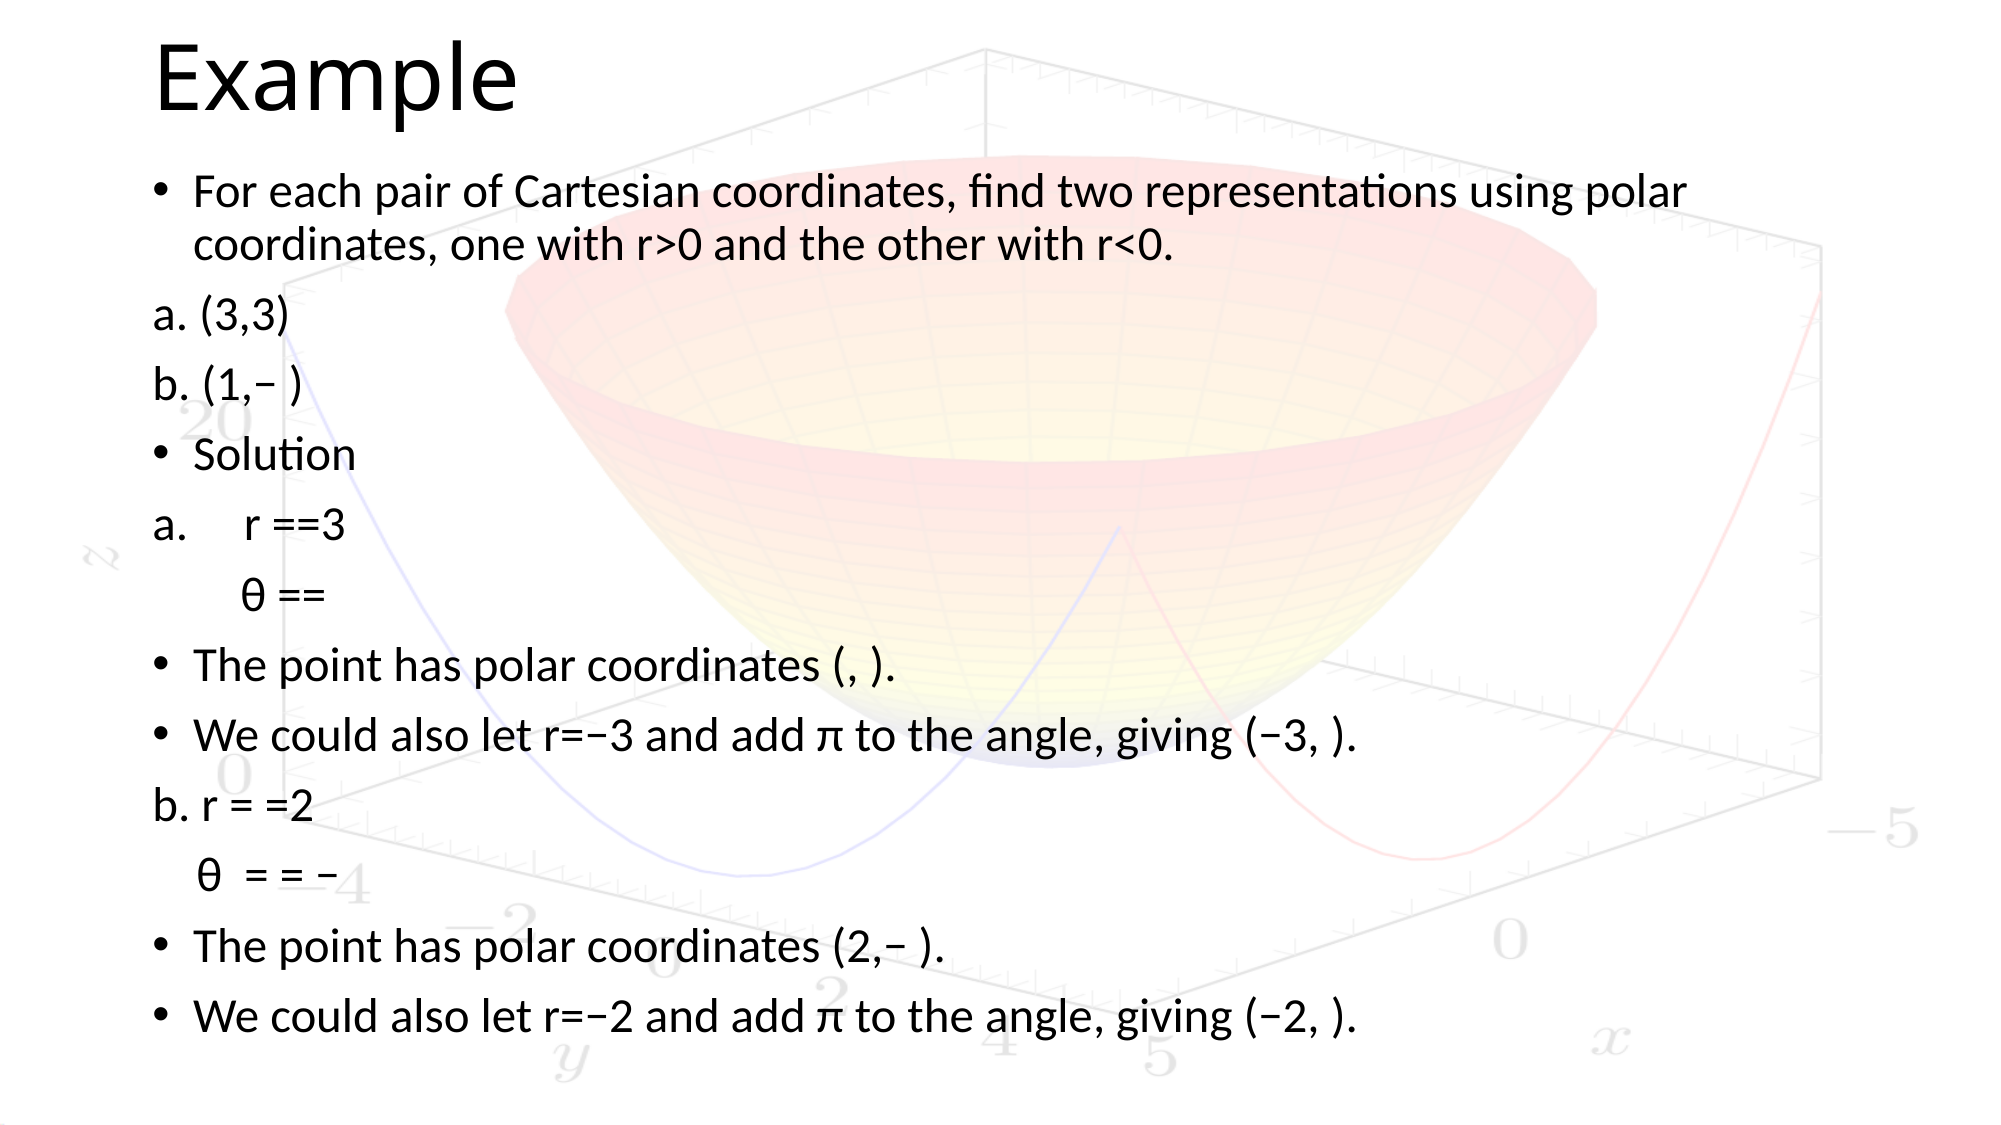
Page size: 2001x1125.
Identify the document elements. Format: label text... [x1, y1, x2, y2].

title Example [137, 21, 1863, 140]
